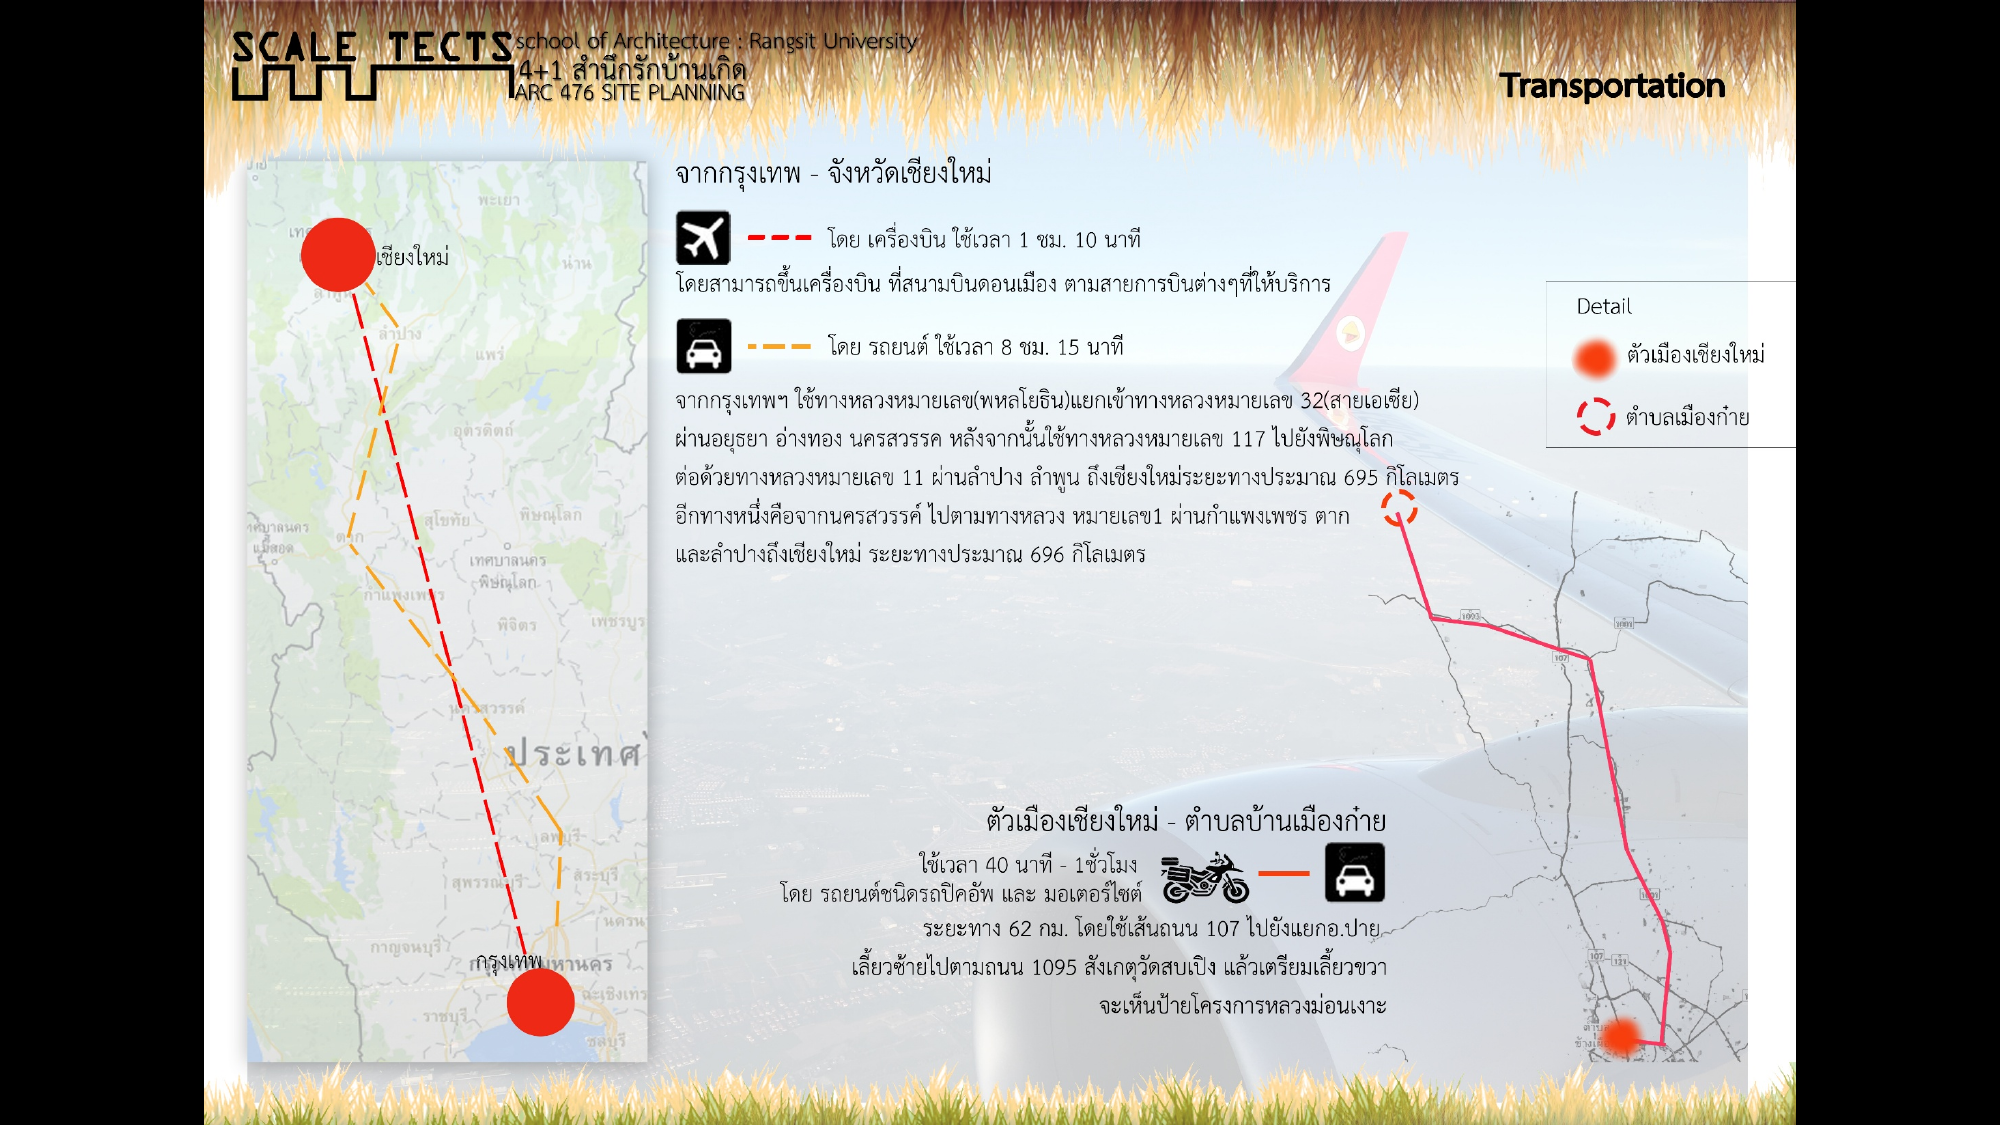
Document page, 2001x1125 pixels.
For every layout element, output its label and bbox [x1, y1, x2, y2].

picture [204, 0, 1796, 1125]
